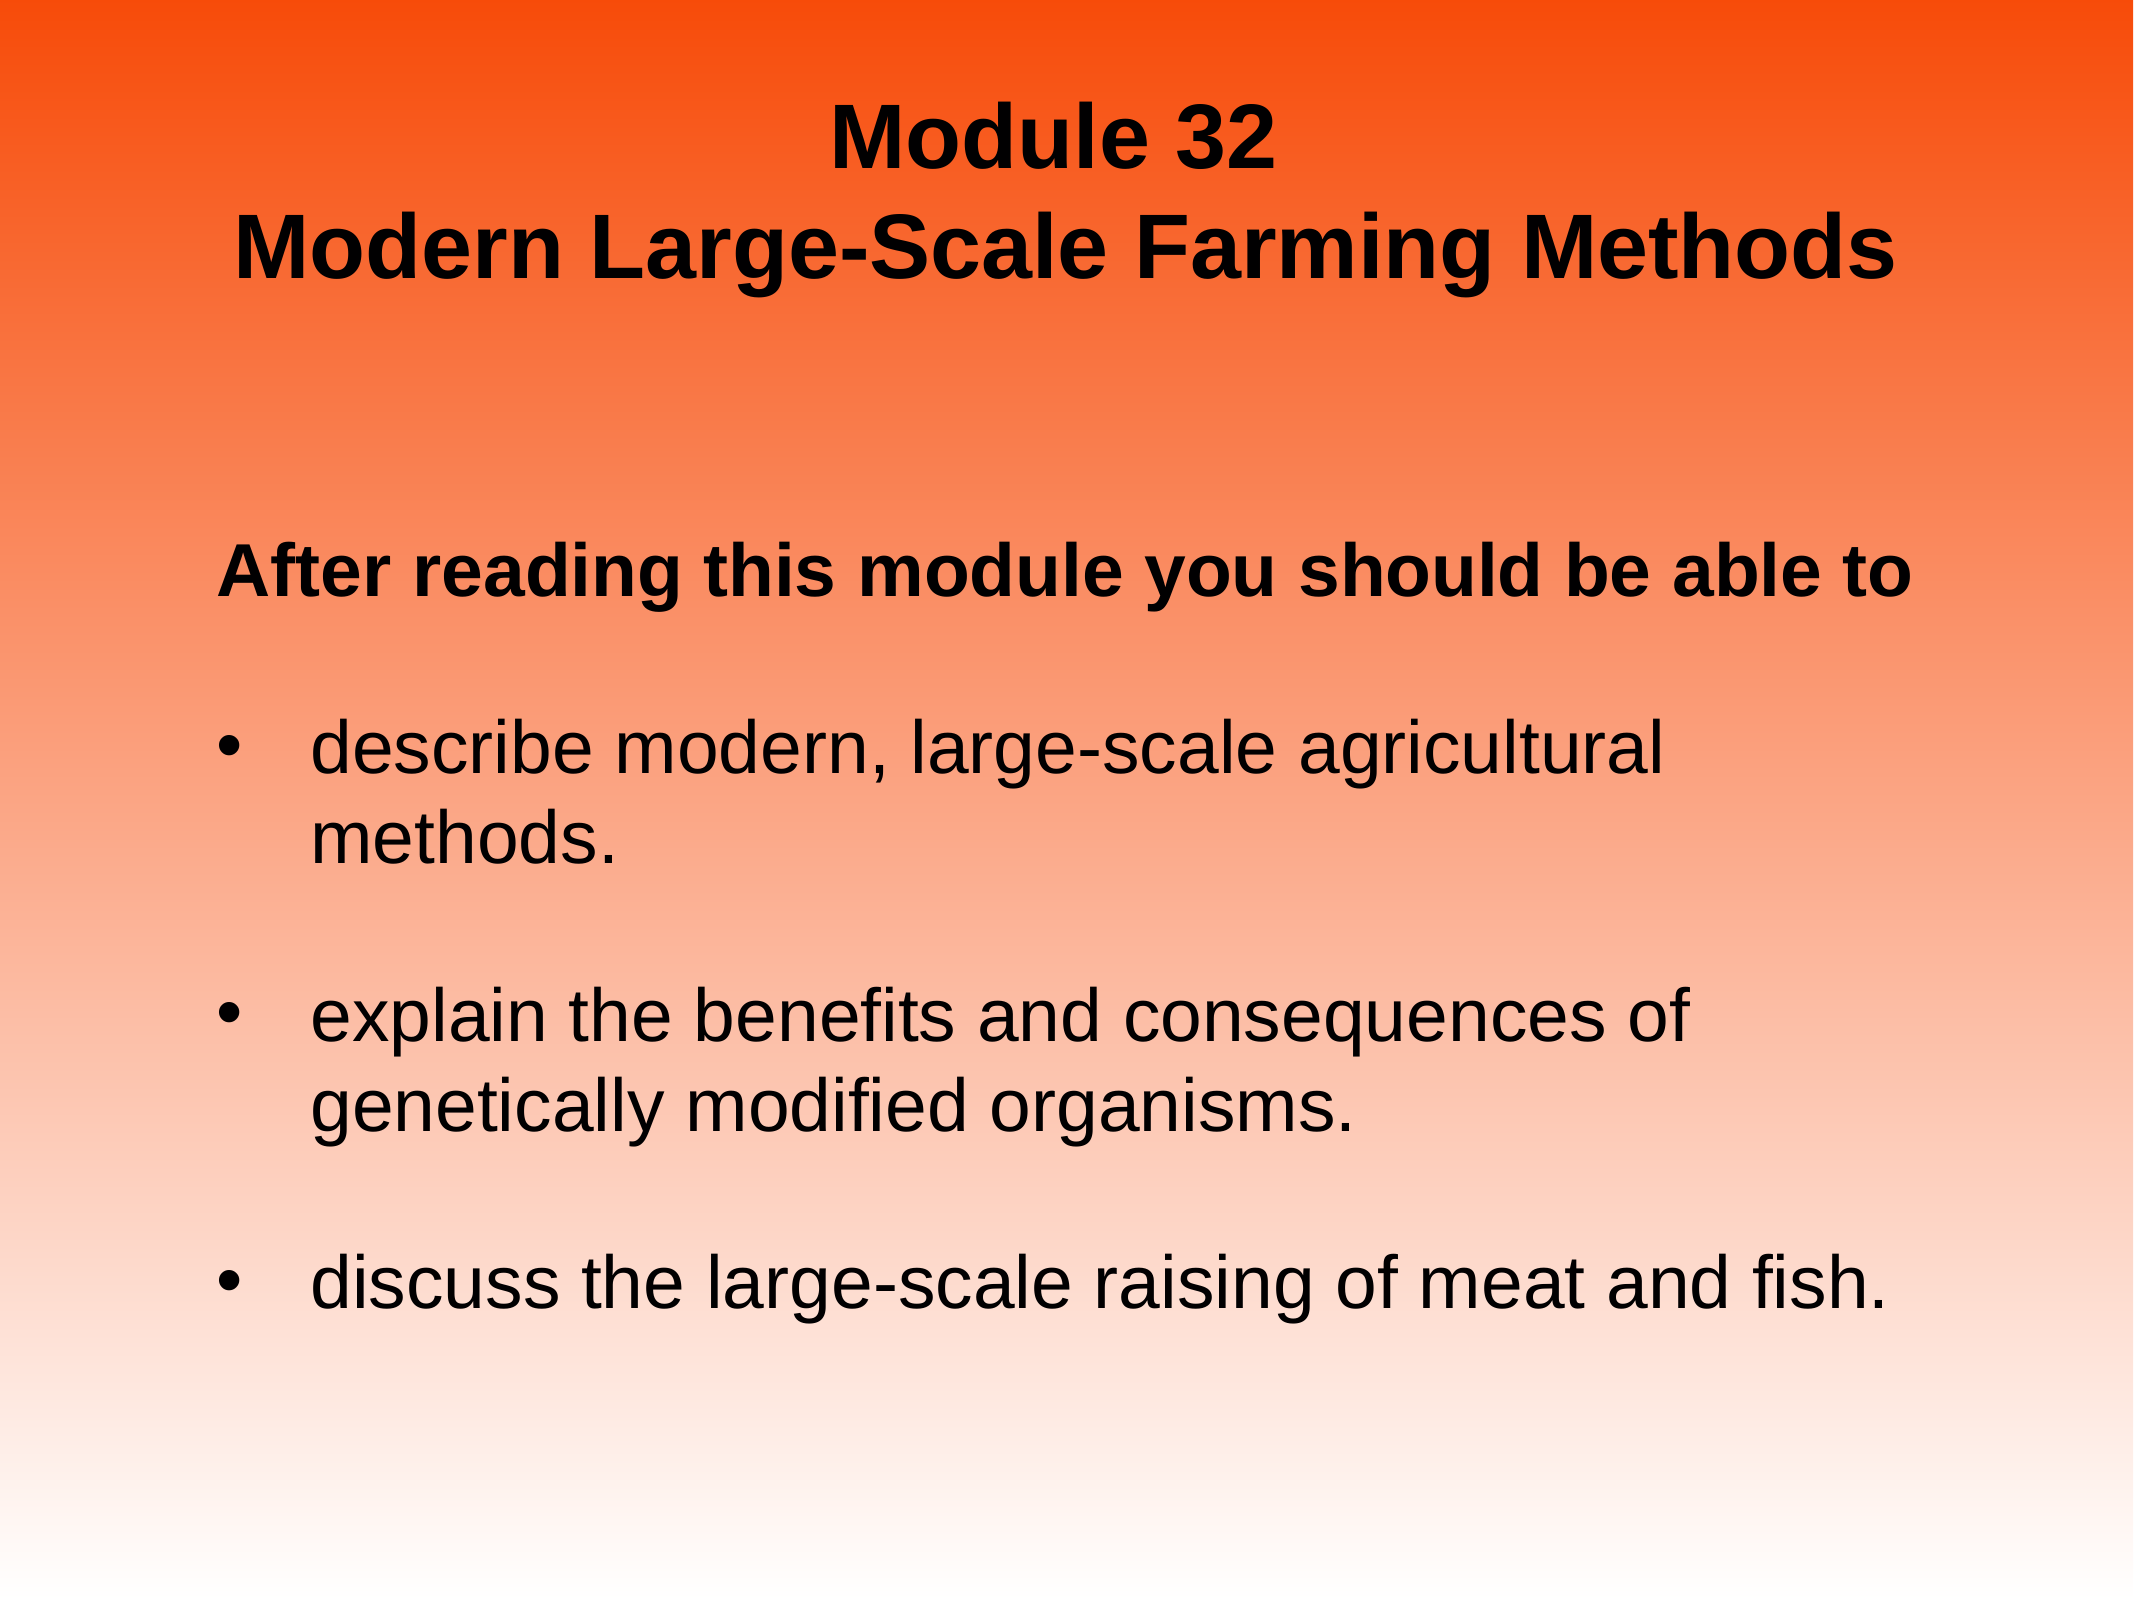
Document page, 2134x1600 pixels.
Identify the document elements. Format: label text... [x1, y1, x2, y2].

list After reading this module you should be able to describe modern, large-scale agricultural methods. explain the benefits and consequences of genetically modified organisms. discuss the large-scale raising of meat and fish. [208, 443, 1925, 1402]
title Module 32 Modern Large-Scale Farming Methods [208, 39, 1925, 443]
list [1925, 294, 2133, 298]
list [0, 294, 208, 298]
